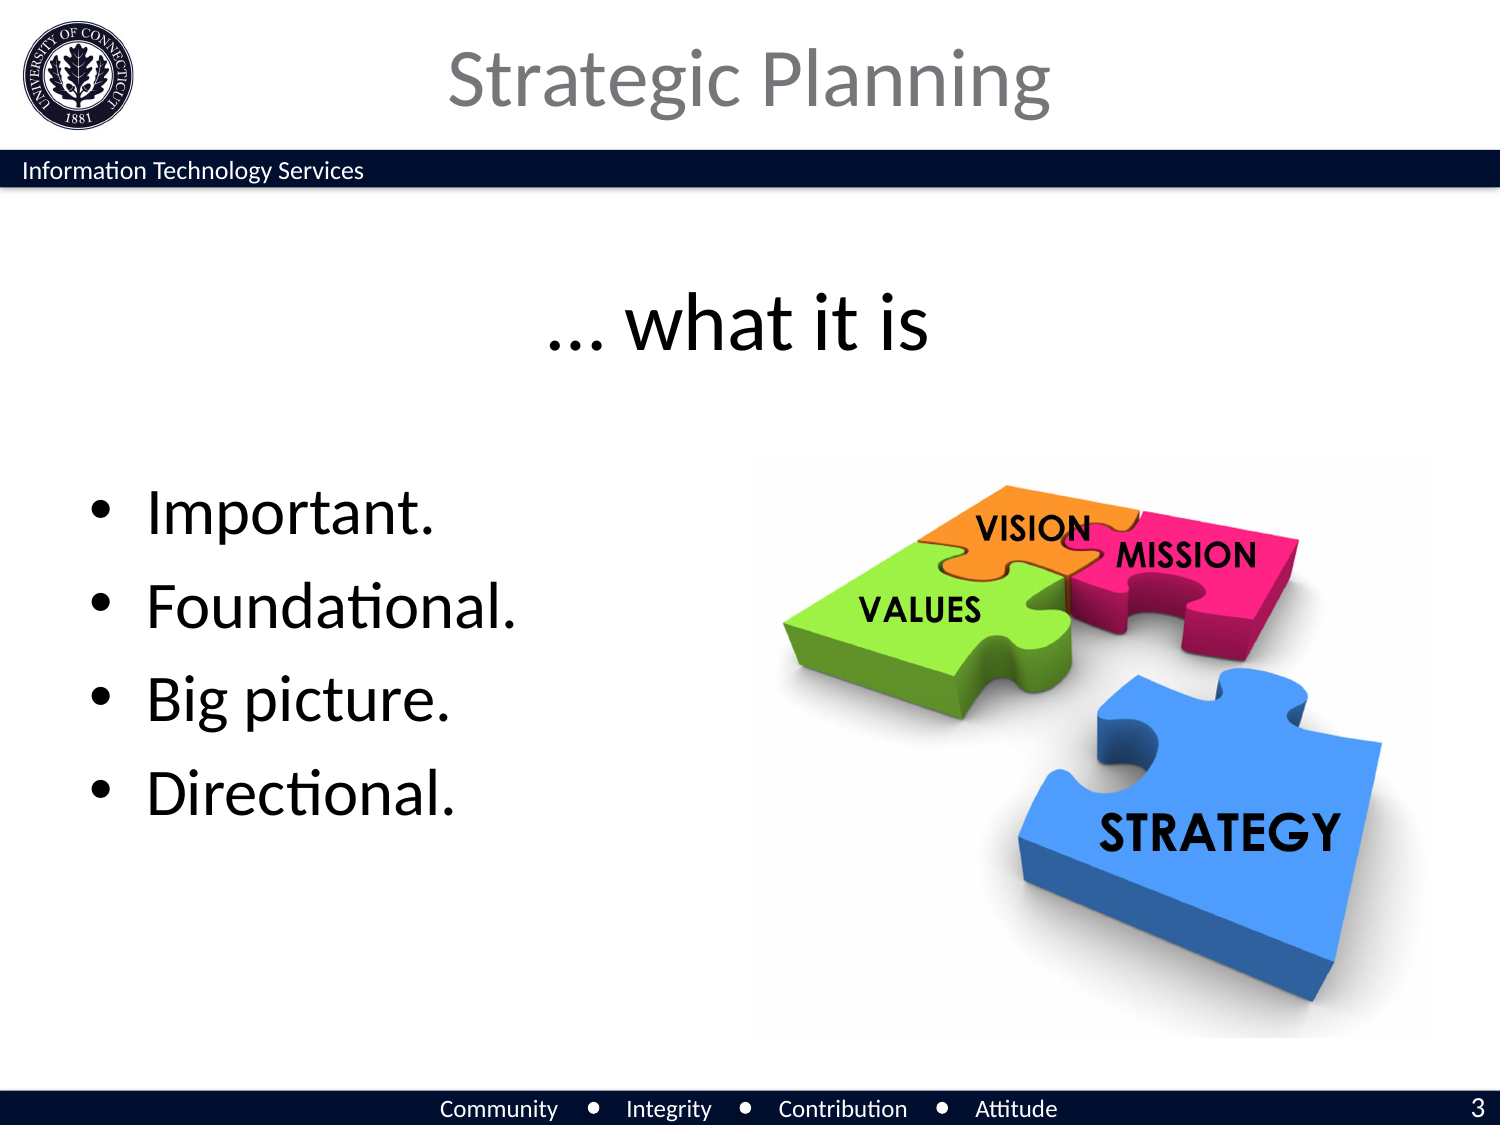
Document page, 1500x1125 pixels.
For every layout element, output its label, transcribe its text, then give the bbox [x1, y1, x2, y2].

picture [749, 460, 1432, 1038]
list Important. Foundational. Big picture. Directional. [75, 461, 747, 889]
picture [22, 19, 134, 132]
text_box … what it is [533, 259, 946, 375]
title Strategic Planning [150, 15, 1350, 136]
